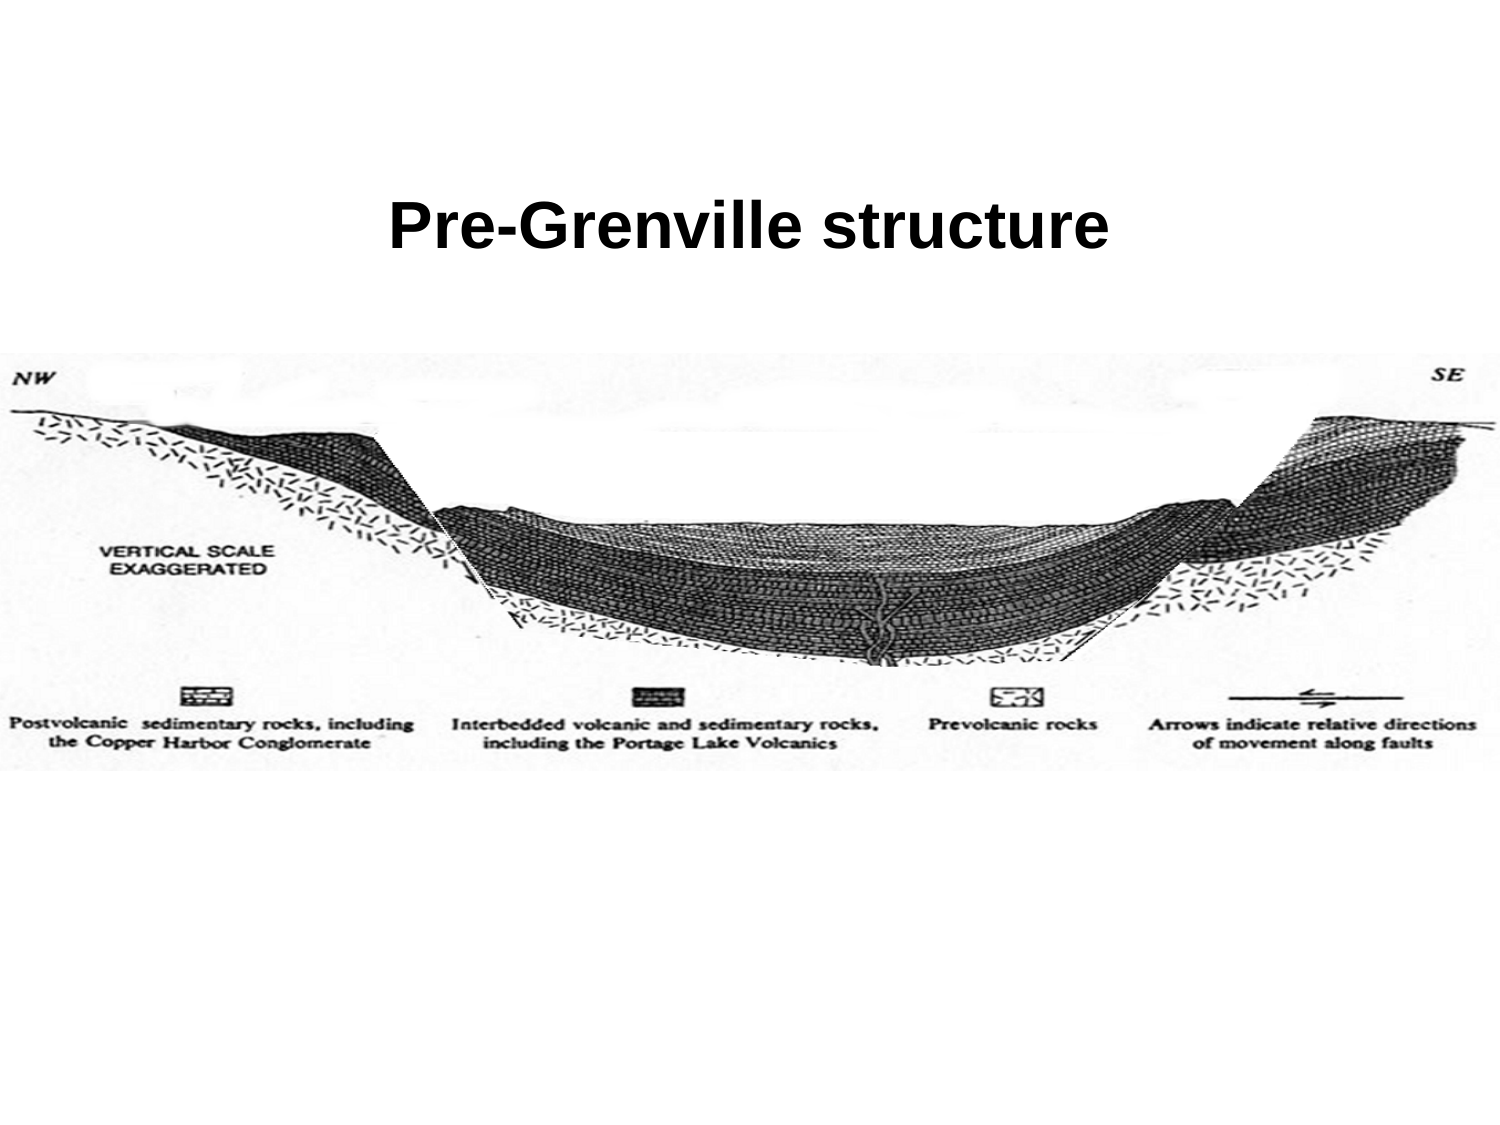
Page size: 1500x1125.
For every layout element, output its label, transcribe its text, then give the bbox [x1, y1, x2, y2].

picture [0, 353, 1500, 772]
text_box Pre-Grenville structure [350, 174, 1150, 270]
